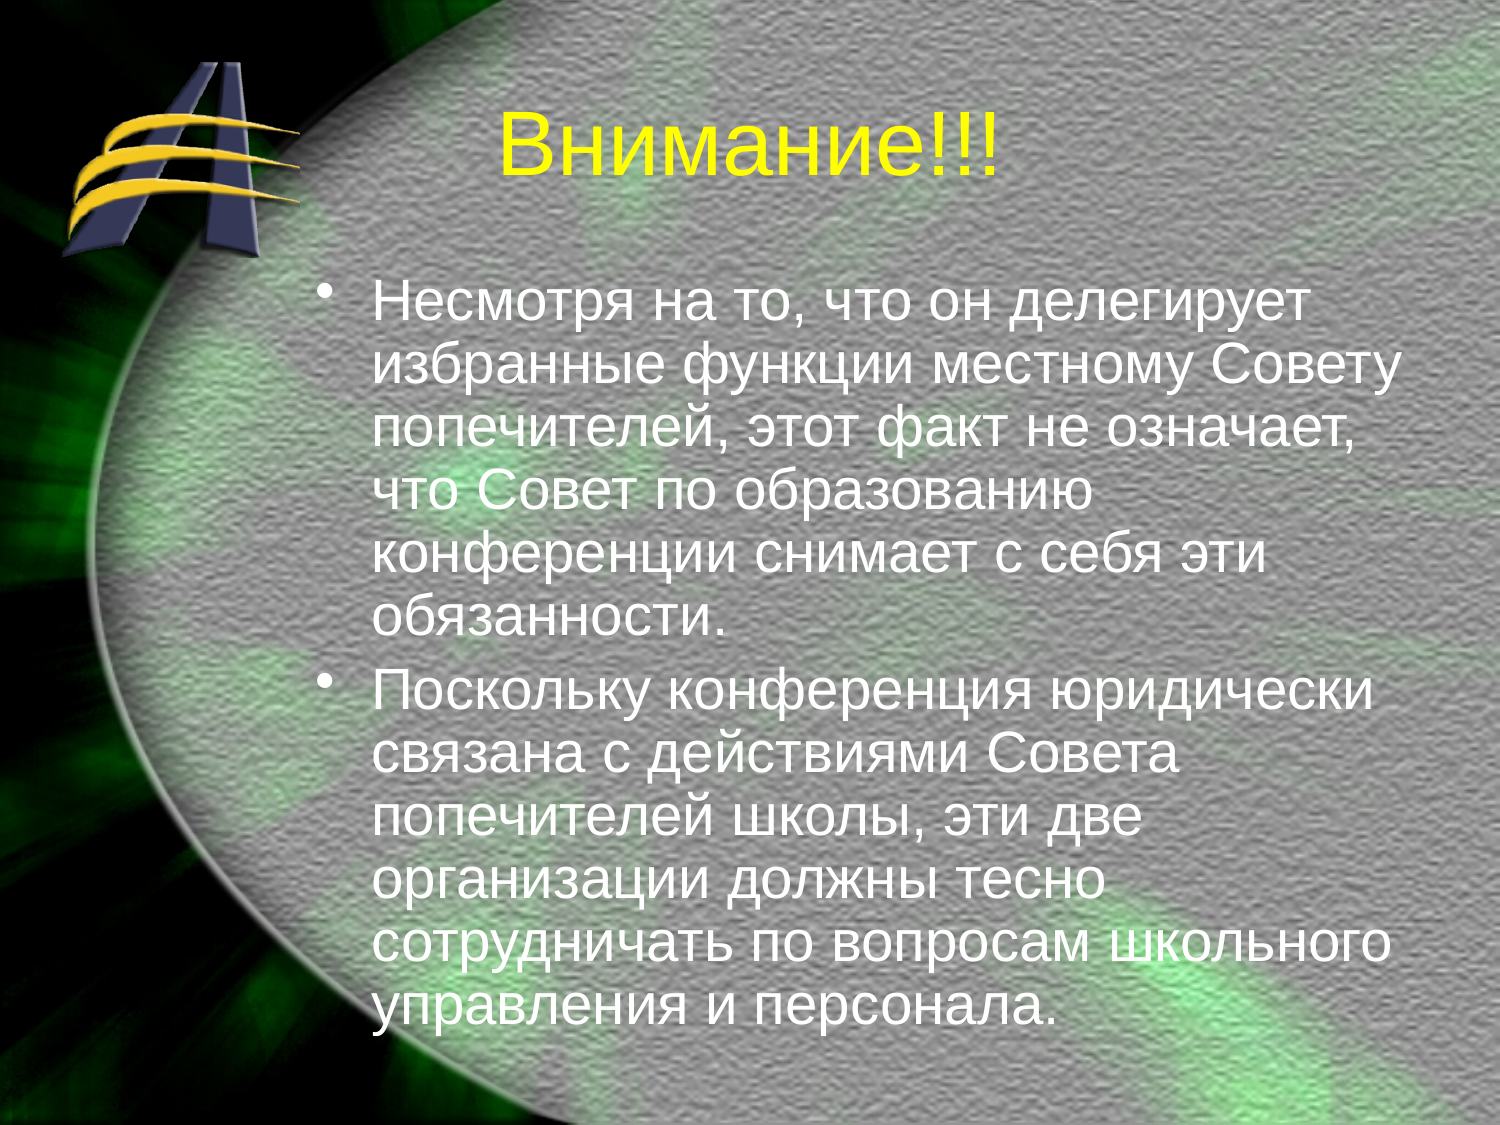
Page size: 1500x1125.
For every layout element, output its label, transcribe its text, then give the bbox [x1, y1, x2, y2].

picture [0, 0, 1500, 1125]
title Внимание!!! [75, 45, 1425, 233]
list Несмотря на то, что он делегирует избранные функции местному Совету попечителей, этот факт не означает, что Совет по образованию конференции снимает с себя эти обязанности. Поскольку конференция юридически связана с действиями Совета попечителей школы, эти две организации должны тесно сотрудничать по вопросам школьного управления и персонала. [300, 262, 1425, 1075]
